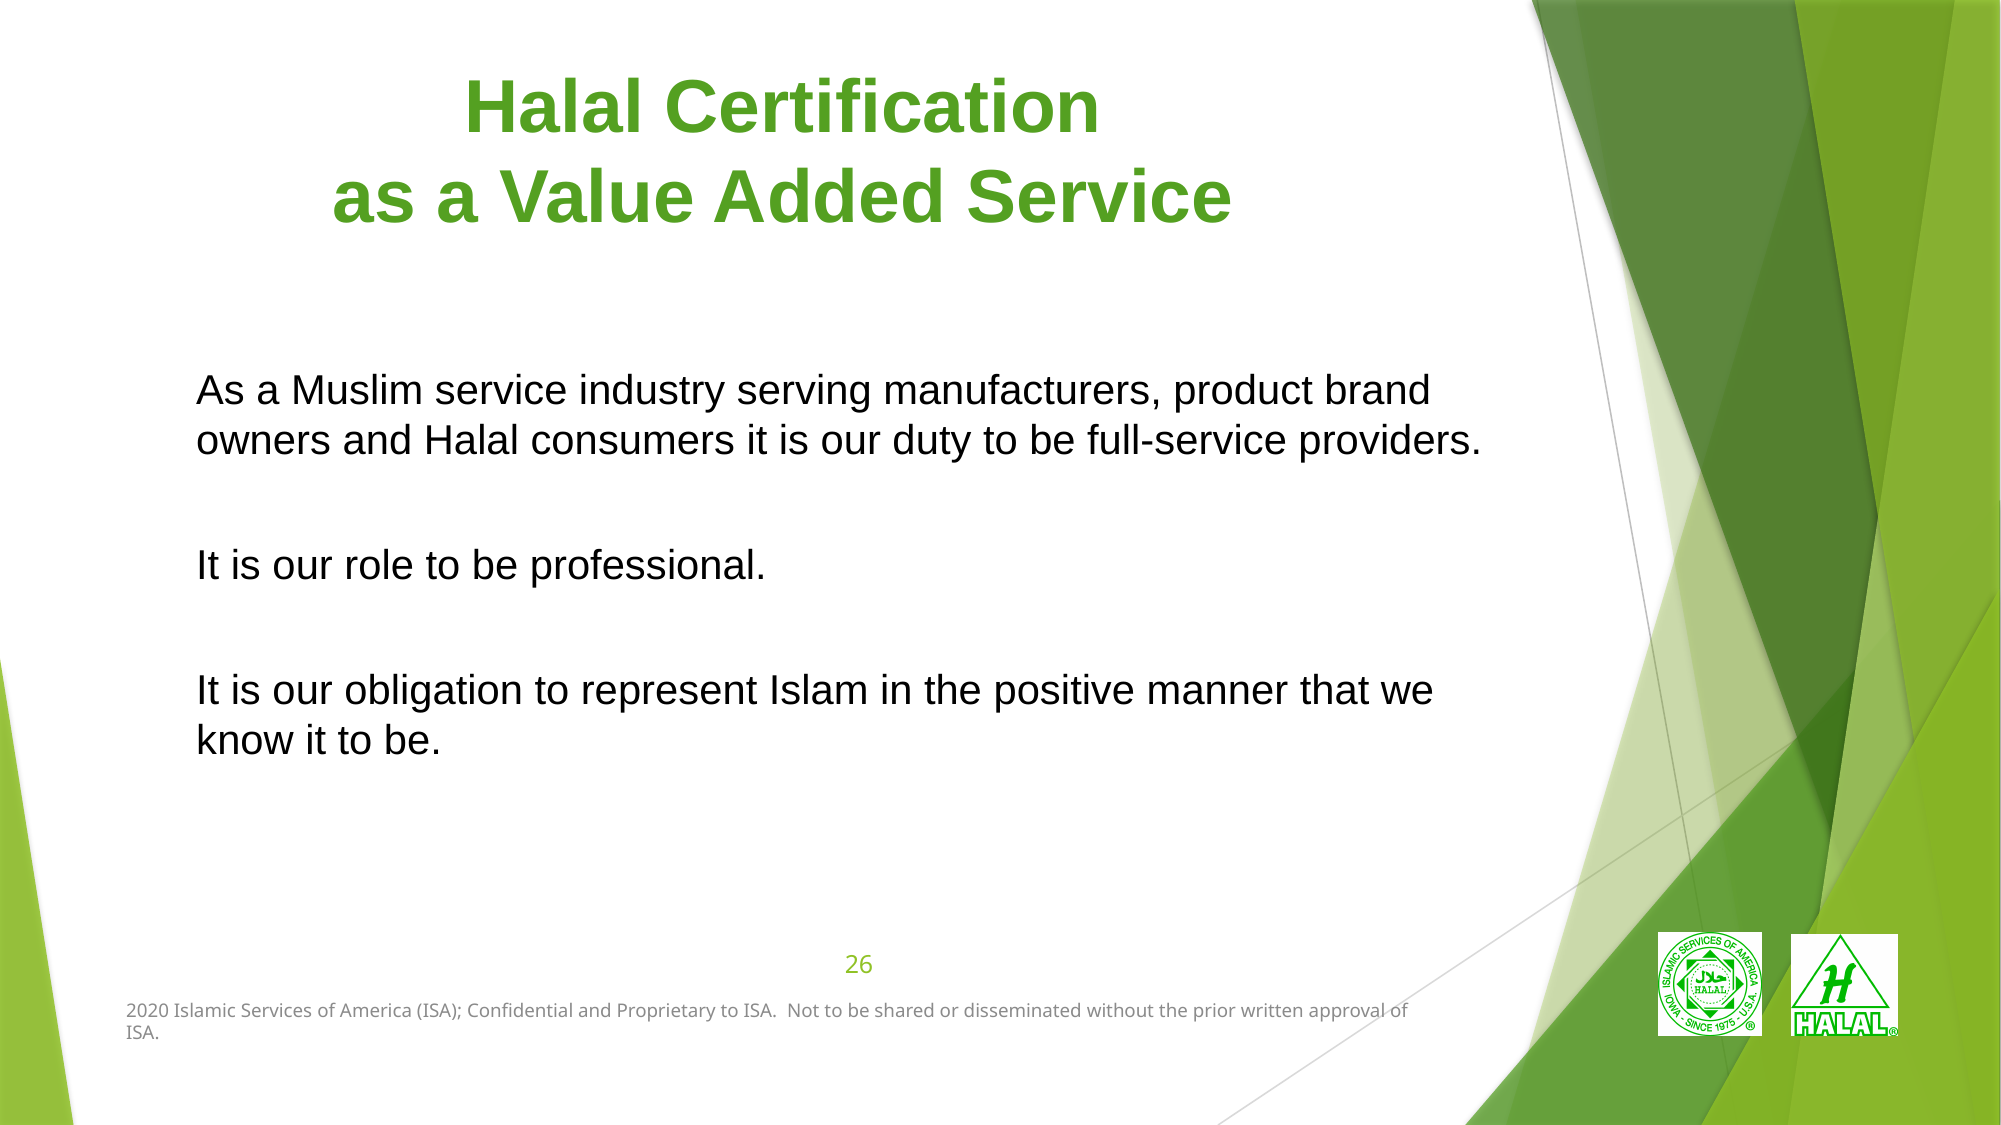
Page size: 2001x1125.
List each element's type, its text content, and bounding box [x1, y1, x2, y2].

text_box As a Muslim service industry serving manufacturers, product brand owners and Halal consumers it is our duty to be full-service providers. It is our role to be professional. It is our obligation to represent Islam in the positive manner that we know it to be. [181, 355, 1504, 796]
text_box 26 [700, 911, 889, 1021]
picture [1791, 933, 1898, 1036]
footer 2020 Islamic Services of America (ISA); Confidential and Proprietary to ISA. Not to be shared or disseminated without the prior written approval of ISA. [111, 991, 1434, 1051]
title Halal Certification as a Value Added Service [181, 27, 1386, 245]
picture [1658, 932, 1763, 1036]
